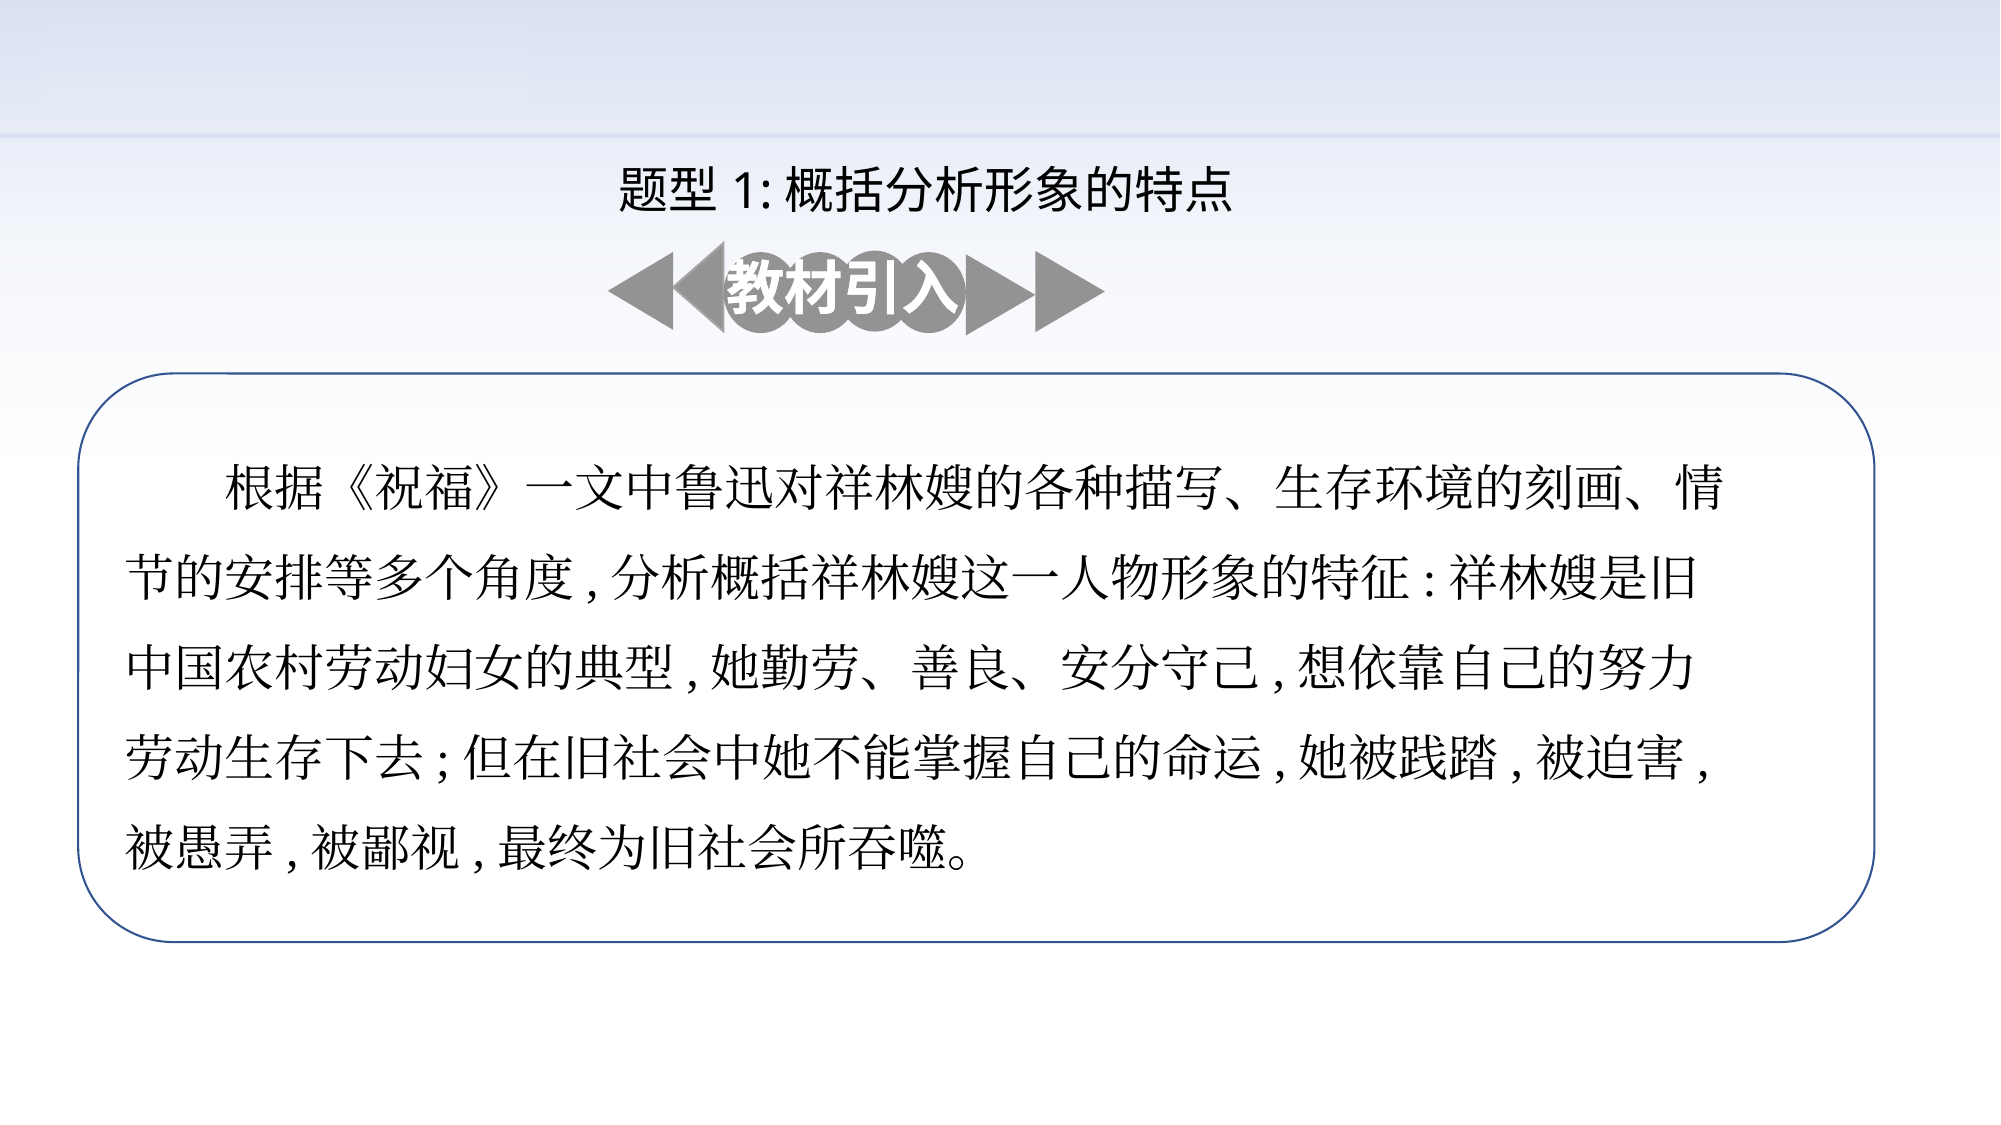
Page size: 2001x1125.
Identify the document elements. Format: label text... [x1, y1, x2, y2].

text_box 题型1:概括分析形象的特点 [436, 151, 1417, 227]
text_box [77, 372, 1876, 944]
picture [0, 0, 2000, 1125]
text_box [607, 244, 1105, 336]
